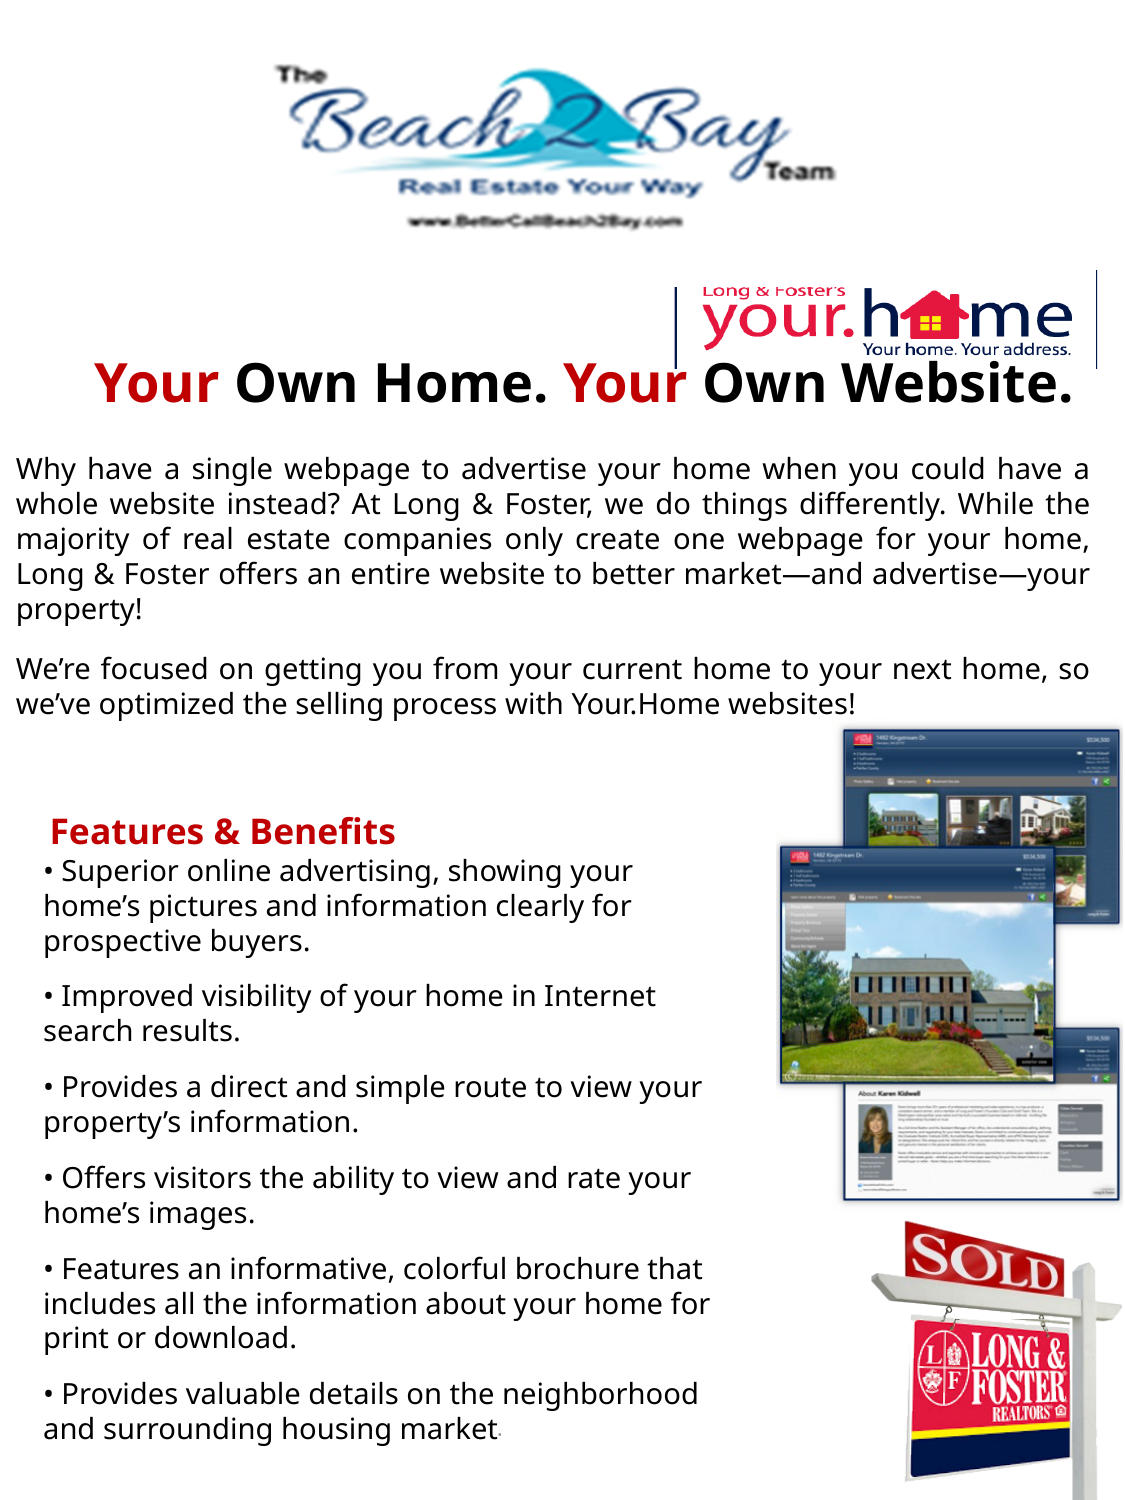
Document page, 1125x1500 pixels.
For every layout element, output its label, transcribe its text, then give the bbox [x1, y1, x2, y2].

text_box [849, 1206, 1125, 1500]
picture [776, 717, 1123, 1212]
picture [230, 13, 1098, 369]
text_box Features & Benefits • Superior online advertising, showing your home’s pictures and information clearly for prospective buyers. • Improved visibility of your home in Internet search results. • Provides a direct and simple route to view your property’s information. • Offers visitors the ability to view and rate your home’s images. • Features an informative, colorful brochure that includes all the information about your home for print or download. • Provides valuable details on the neighborhood and surrounding housing market® [37, 773, 737, 1478]
text_box Your Own Home. Your Own Website. [65, 312, 1098, 414]
text_box Why have a single webpage to advertise your home when you could have a whole website instead? At Long & Foster, we do things differently. While the majority of real estate companies only create one webpage for your home, Long & Foster offers an entire website to better market—and advertise—your property! We’re focused on getting you from your current home to your next home, so we’ve optimized the selling process with Your.Home websites! [9, 414, 1098, 778]
